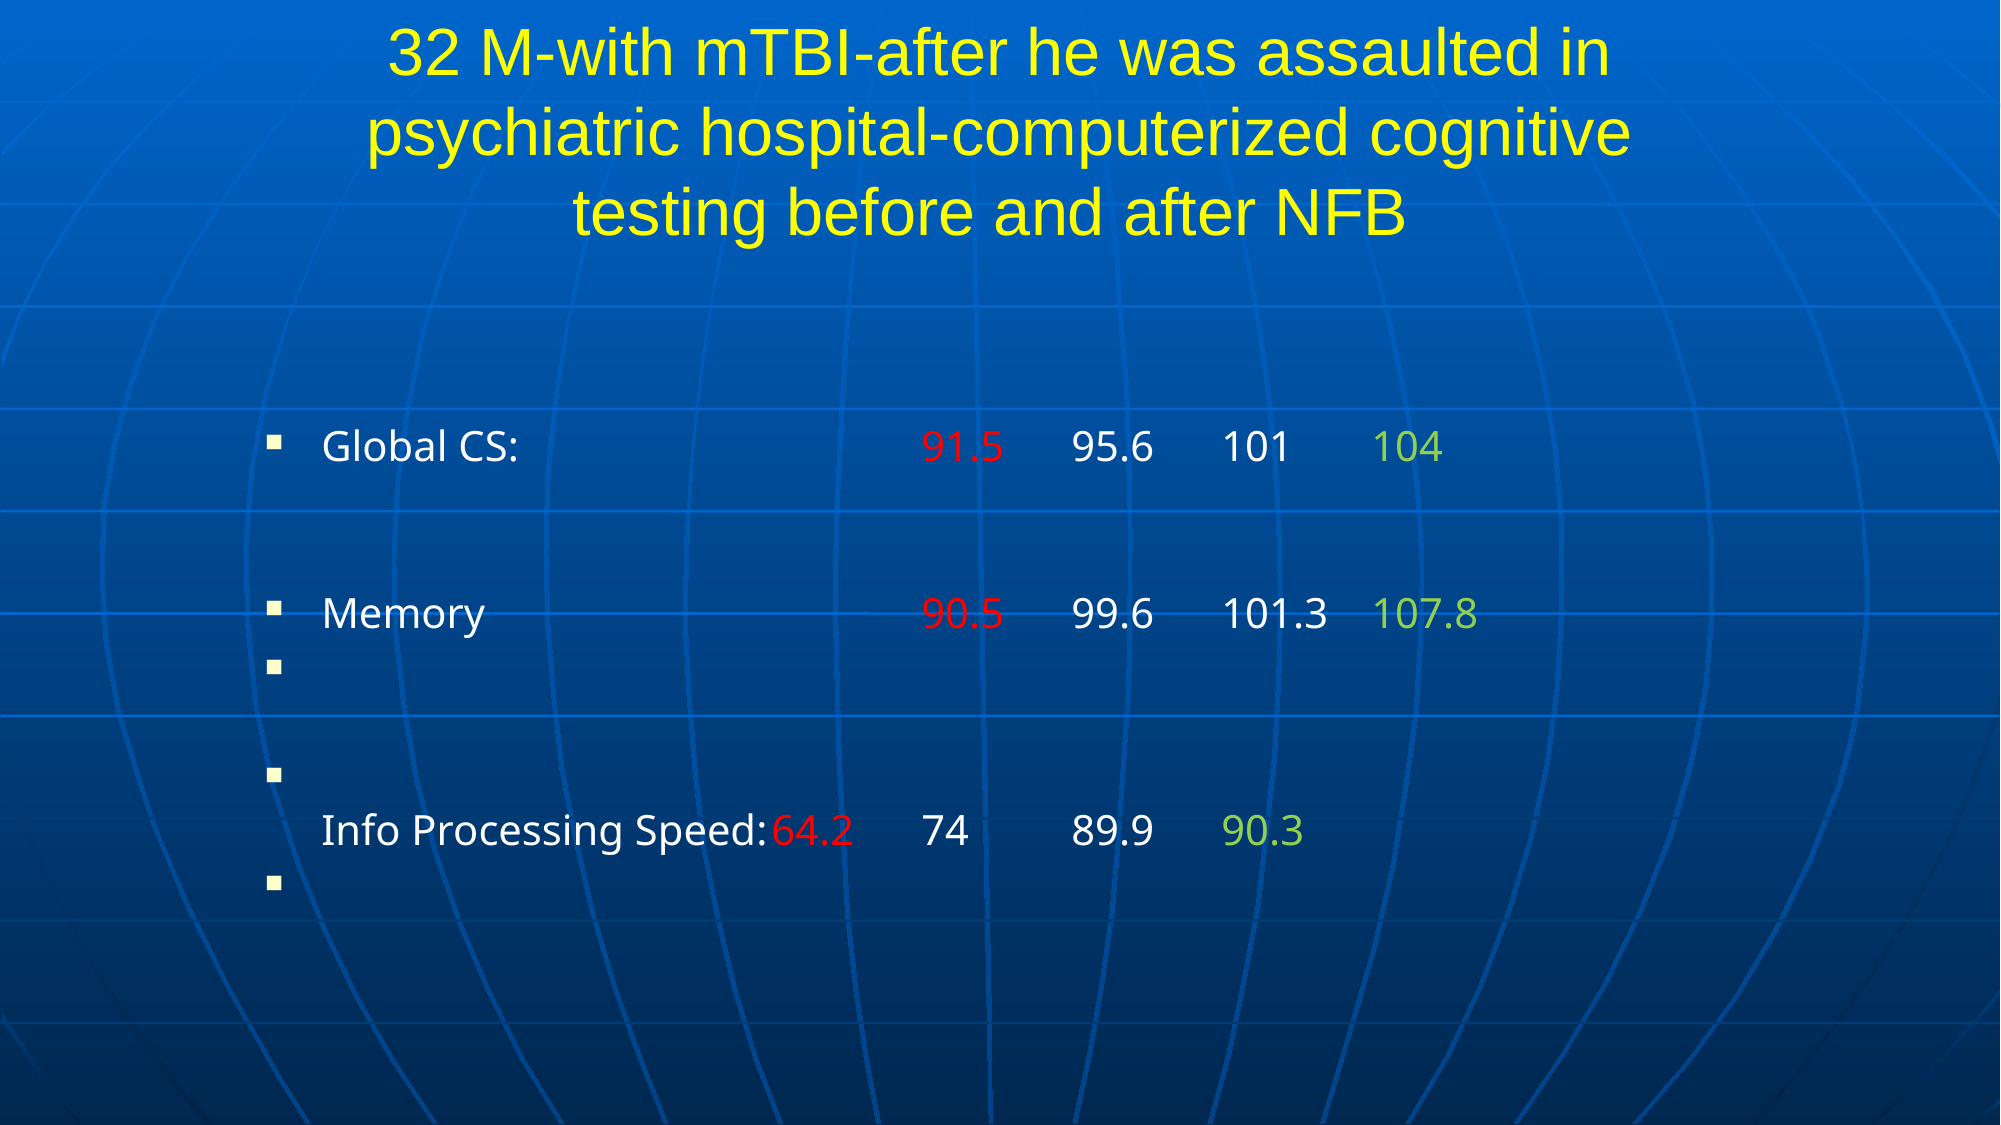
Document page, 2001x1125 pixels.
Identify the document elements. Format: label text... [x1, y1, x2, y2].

title 32 M-with mTBI-after he was assaulted in psychiatric hospital-computerized cognitive testing before and after NFB [324, 45, 1675, 213]
list Global CS: 91.5 95.6 101 104 Memory 90.5 99.6 101.3 107.8 Info Processing Speed: 64.2 74 89.9 90.3 [249, 412, 1750, 1125]
